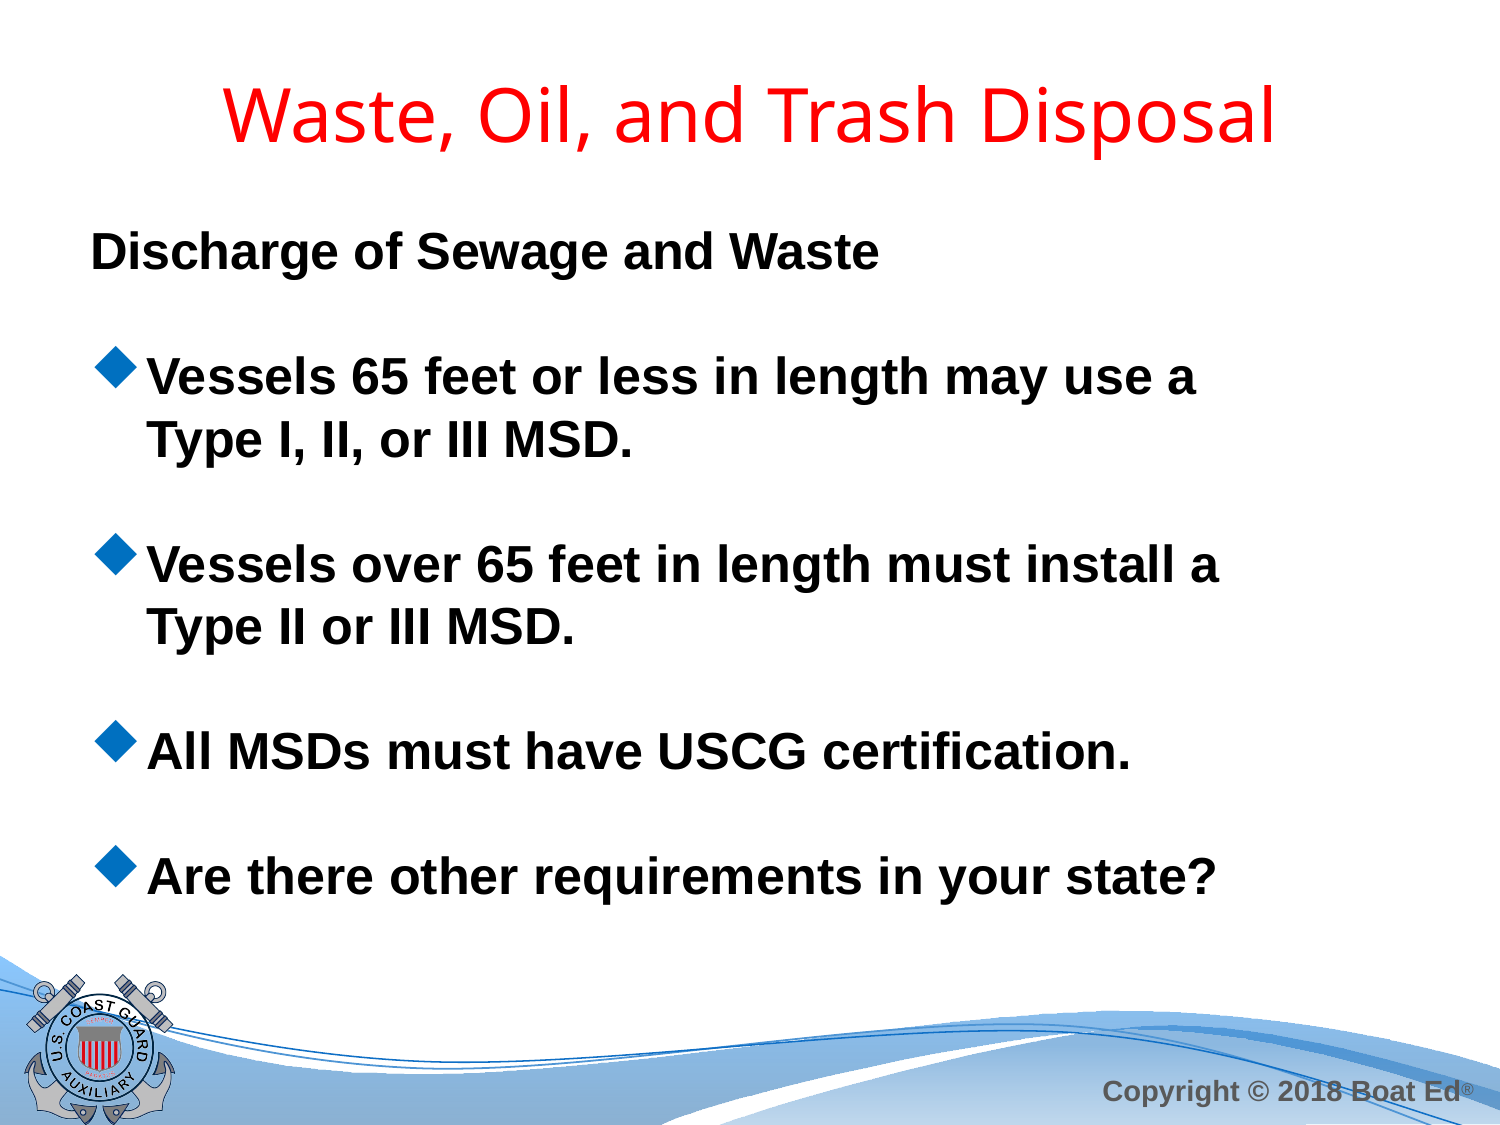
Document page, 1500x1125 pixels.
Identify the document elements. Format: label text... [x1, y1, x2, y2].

list Discharge of Sewage and Waste Vessels 65 feet or less in length may use a Type I, II, or III MSD. Vessels over 65 feet in length must install a Type II or III MSD. All MSDs must have USCG certification. Are there other requirements in your state? [74, 209, 1500, 1036]
picture [24, 973, 176, 1125]
title Waste, Oil, and Trash Disposal [0, 0, 1500, 226]
